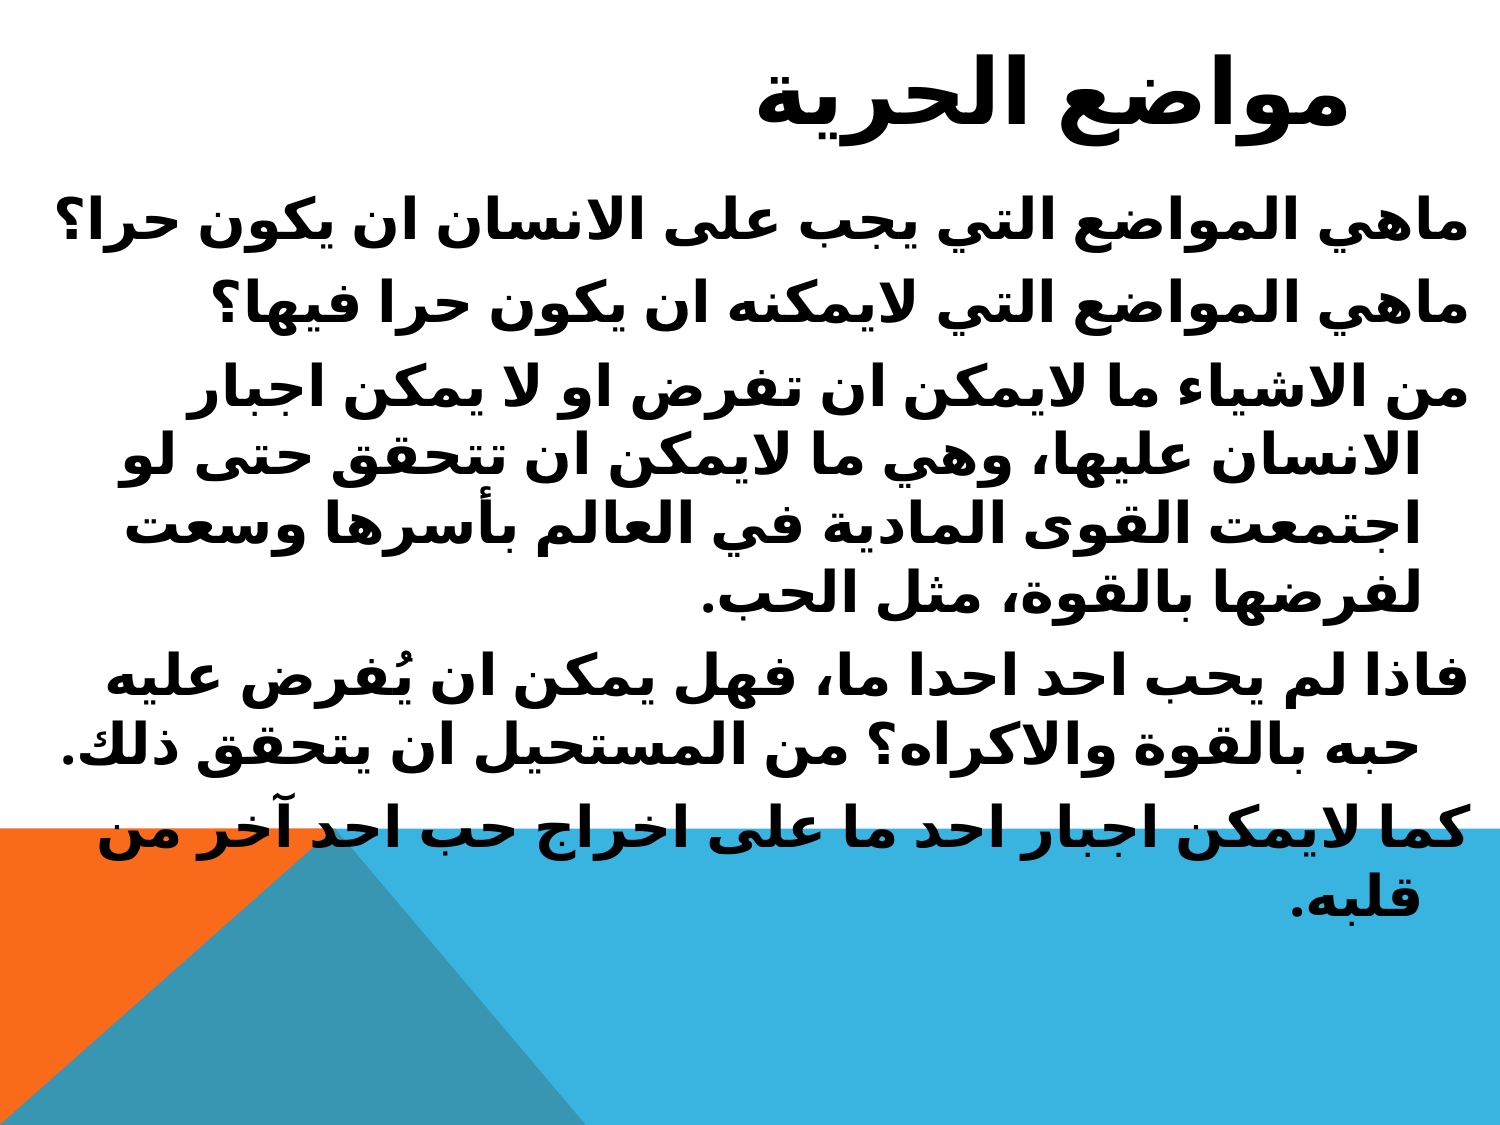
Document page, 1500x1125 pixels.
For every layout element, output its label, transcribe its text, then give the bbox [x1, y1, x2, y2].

list ماهي المواضع التي يجب على الانسان ان يكون حرا؟ ماهي المواضع التي لايمكنه ان يكون حرا فيها؟ من الاشياء ما لايمكن ان تفرض او لا يمكن اجبار الانسان عليها، وهي ما لايمكن ان تتحقق حتى لو اجتمعت القوى المادية في العالم بأسرها وسعت لفرضها بالقوة، مثل الحب. فاذا لم يحب احد احدا ما، فهل يمكن ان يُفرض عليه حبه بالقوة والاكراه؟ من المستحيل ان يتحقق ذلك. كما لايمكن اجبار احد ما على اخراج حب احد آخر من قلبه. [12, 174, 1488, 938]
title مواضع الحرية [135, 24, 1369, 150]
